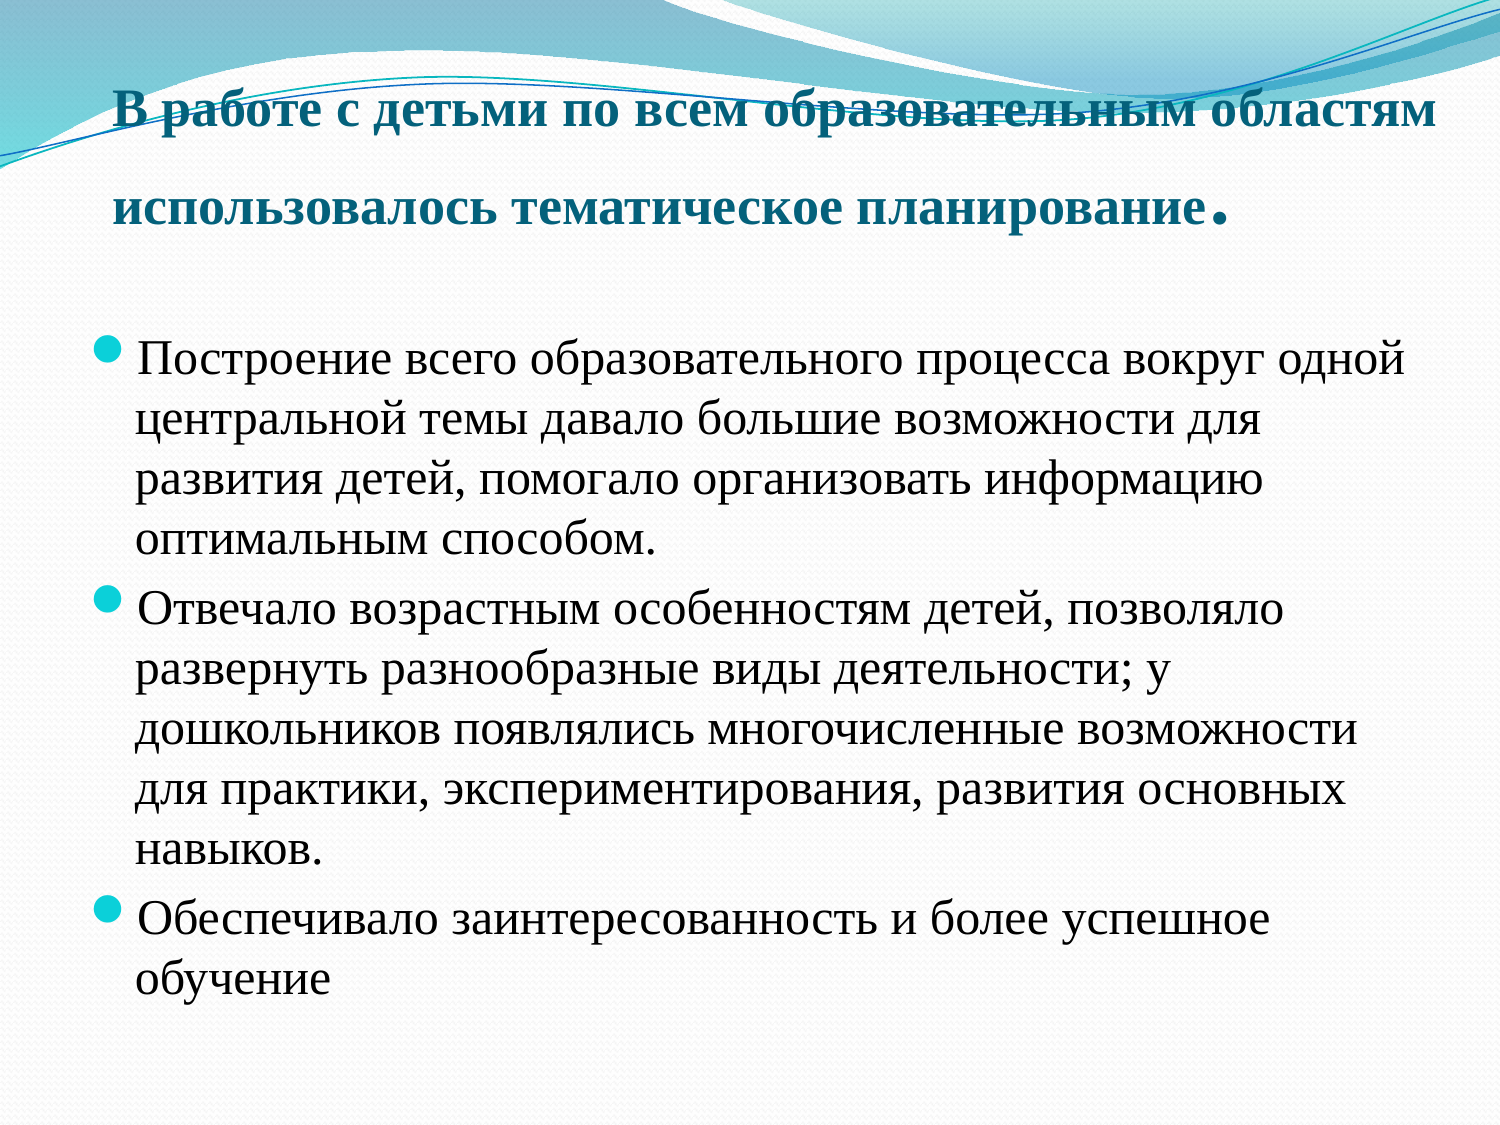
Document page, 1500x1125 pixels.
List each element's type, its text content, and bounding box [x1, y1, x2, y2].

title В работе с детьми по всем образовательным областям использовалось тематическое планирование. [112, 54, 1463, 243]
list Построение всего образовательного процесса вокруг одной центральной темы давало большие возможности для развития детей, помогало организовать информацию оптимальным способом. Отвечало возрастным особенностям детей, позволяло развернуть разнообразные виды деятельности; у дошкольников появлялись многочисленные возможности для практики, экспериментирования, развития основных навыков. Обеспечивало заинтересованность и более успешное обучение [75, 317, 1425, 1038]
